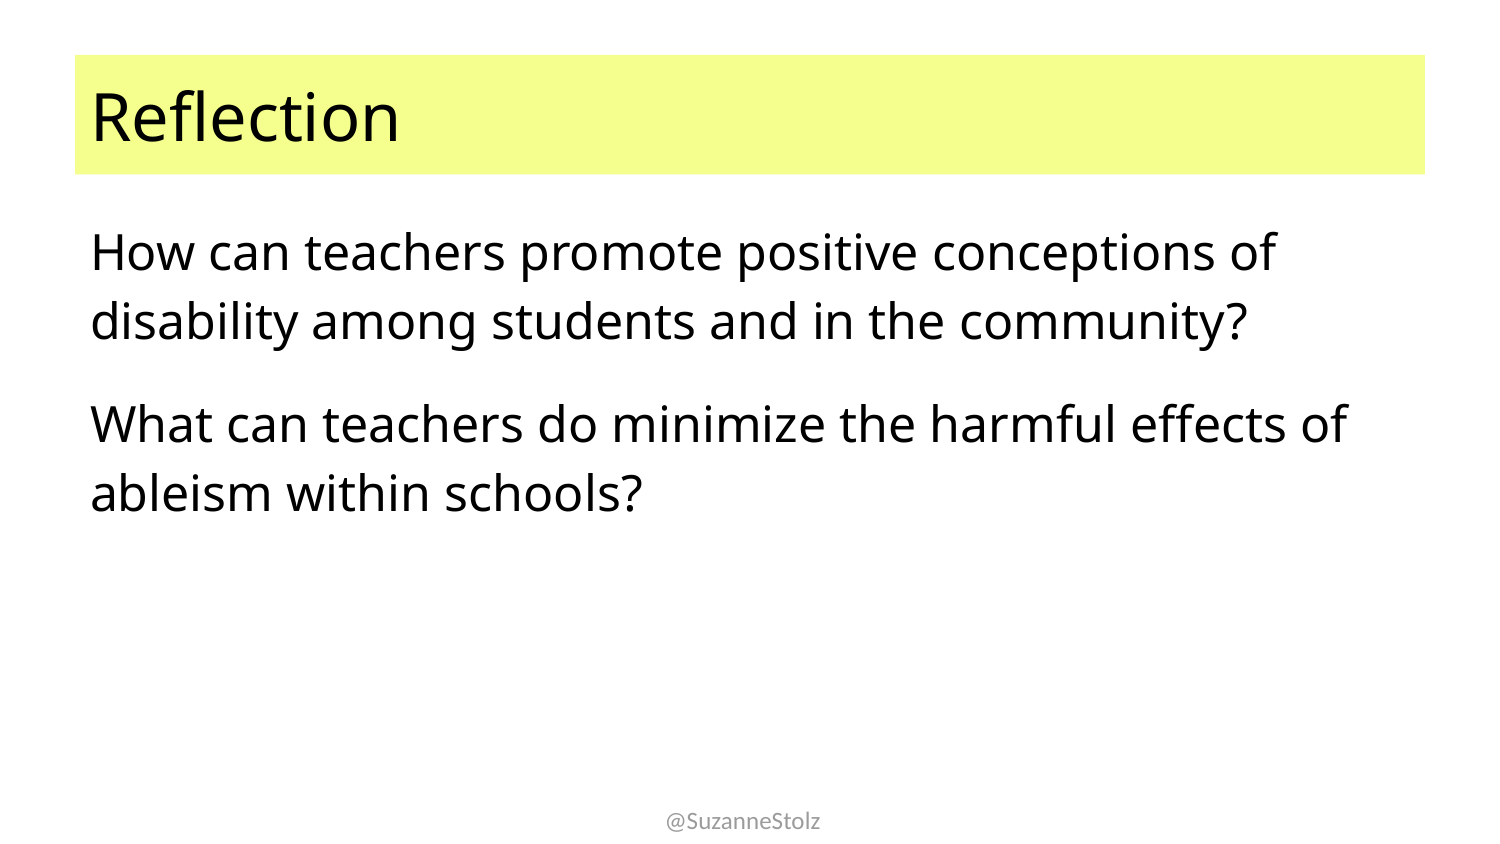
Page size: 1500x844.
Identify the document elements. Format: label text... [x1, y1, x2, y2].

list How can teachers promote positive conceptions of disability among students and in the community? What can teachers do minimize the harmful effects of ableism within schools? [75, 196, 1425, 754]
title Reflection [75, 54, 1425, 175]
text_box @SuzanneStolz [649, 796, 1325, 844]
